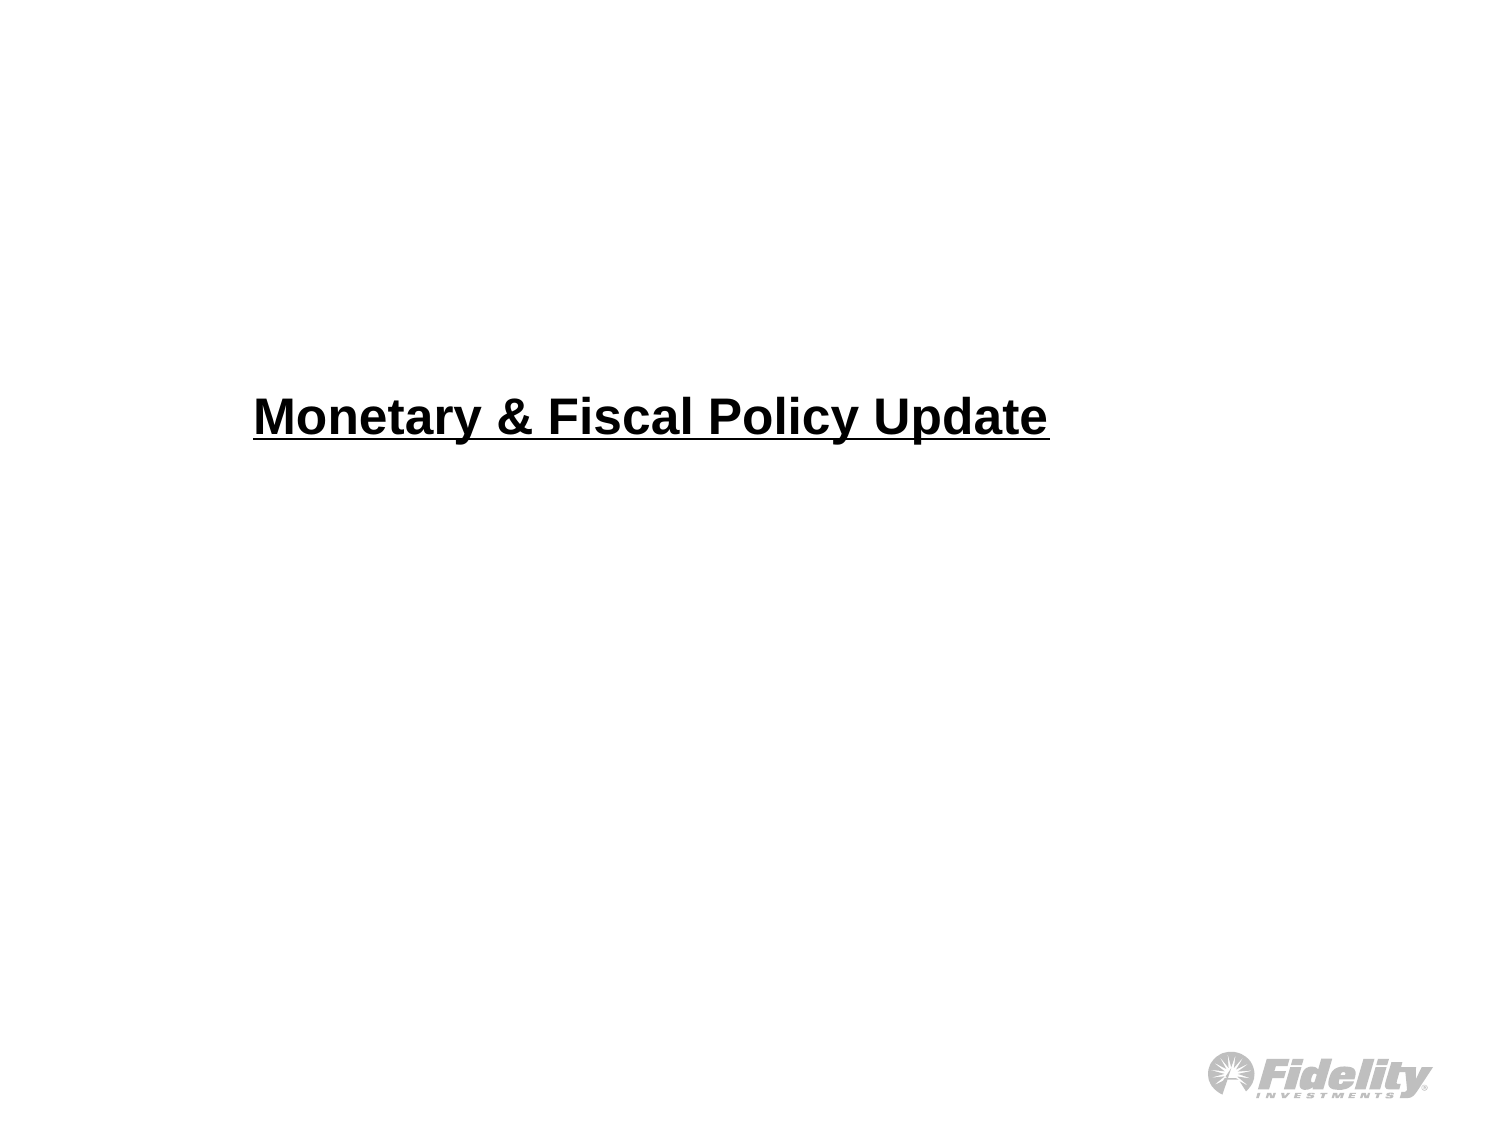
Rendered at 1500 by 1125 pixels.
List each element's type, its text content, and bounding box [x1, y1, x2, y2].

text_box Monetary & Fiscal Policy Update [238, 376, 1223, 453]
